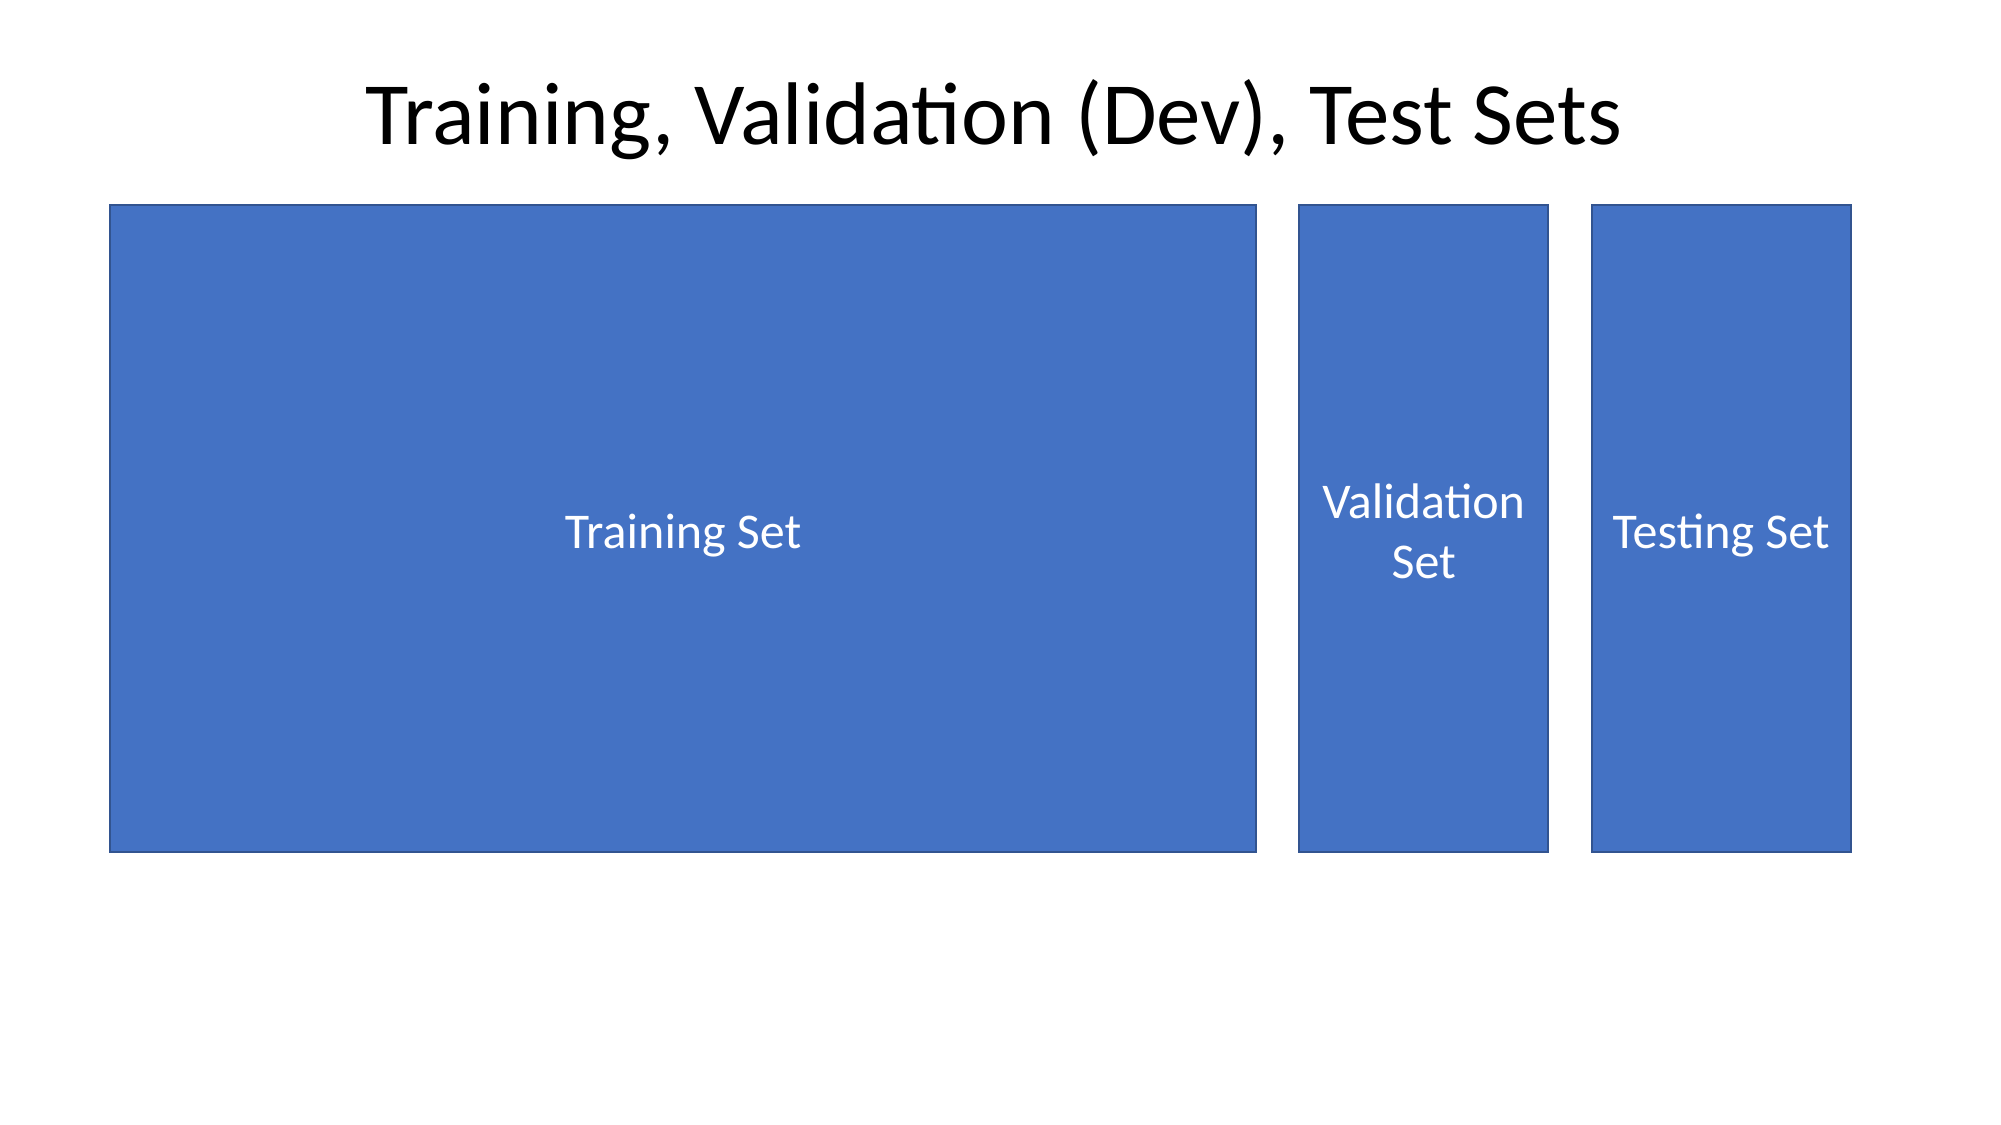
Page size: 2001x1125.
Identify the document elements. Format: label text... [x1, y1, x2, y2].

text_box Validation Set [1298, 204, 1549, 853]
text_box Training Set [109, 204, 1257, 853]
text_box Training, Validation (Dev), Test Sets [0, 56, 2000, 184]
text_box Testing Set [1591, 204, 1852, 853]
